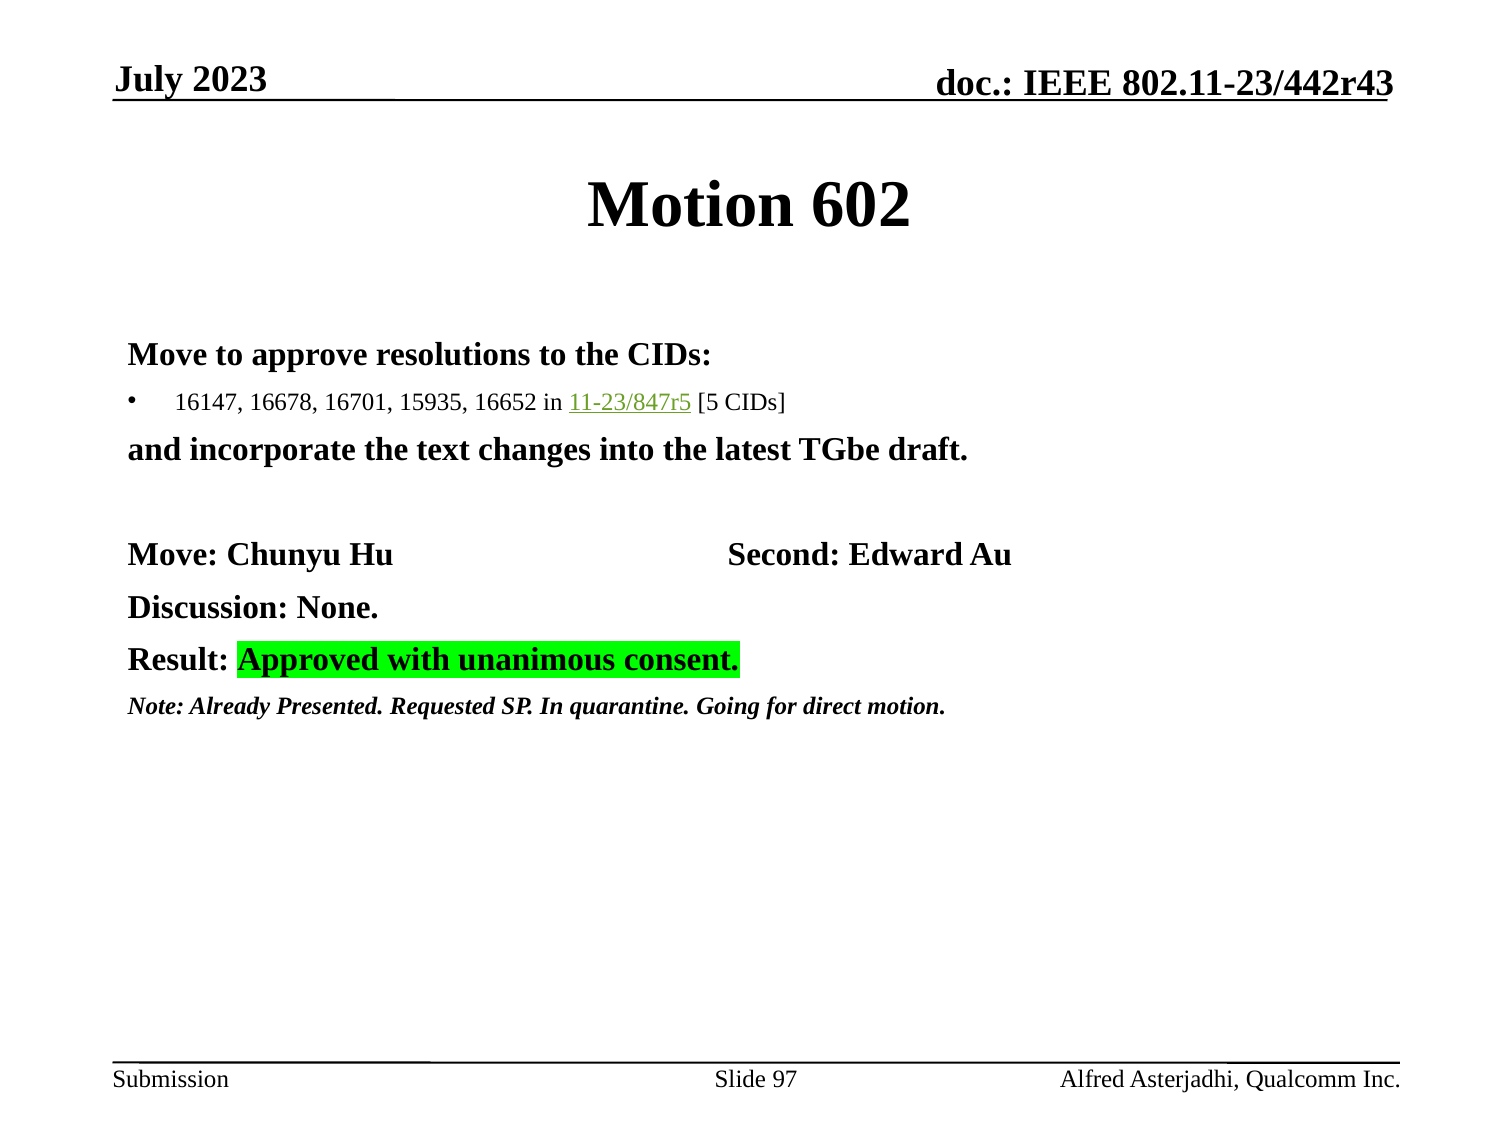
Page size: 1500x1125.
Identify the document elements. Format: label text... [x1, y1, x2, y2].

footer Alfred Asterjadhi, Qualcomm Inc. [878, 1061, 1402, 1093]
slide_number Slide 97 [712, 1061, 800, 1123]
title Motion 602 [112, 112, 1388, 288]
list Move to approve resolutions to the CIDs: 16147, 16678, 16701, 15935, 16652 in 11-23/847r5 [5 CIDs] and incorporate the text changes into the latest TGbe draft. Move: Chunyu Hu Second: Edward Au Discussion: None. Result: Approved with unanimous consent. Note: Already Presented. Requested SP. In quarantine. Going for direct motion. [112, 324, 1388, 1063]
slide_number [114, 54, 423, 100]
